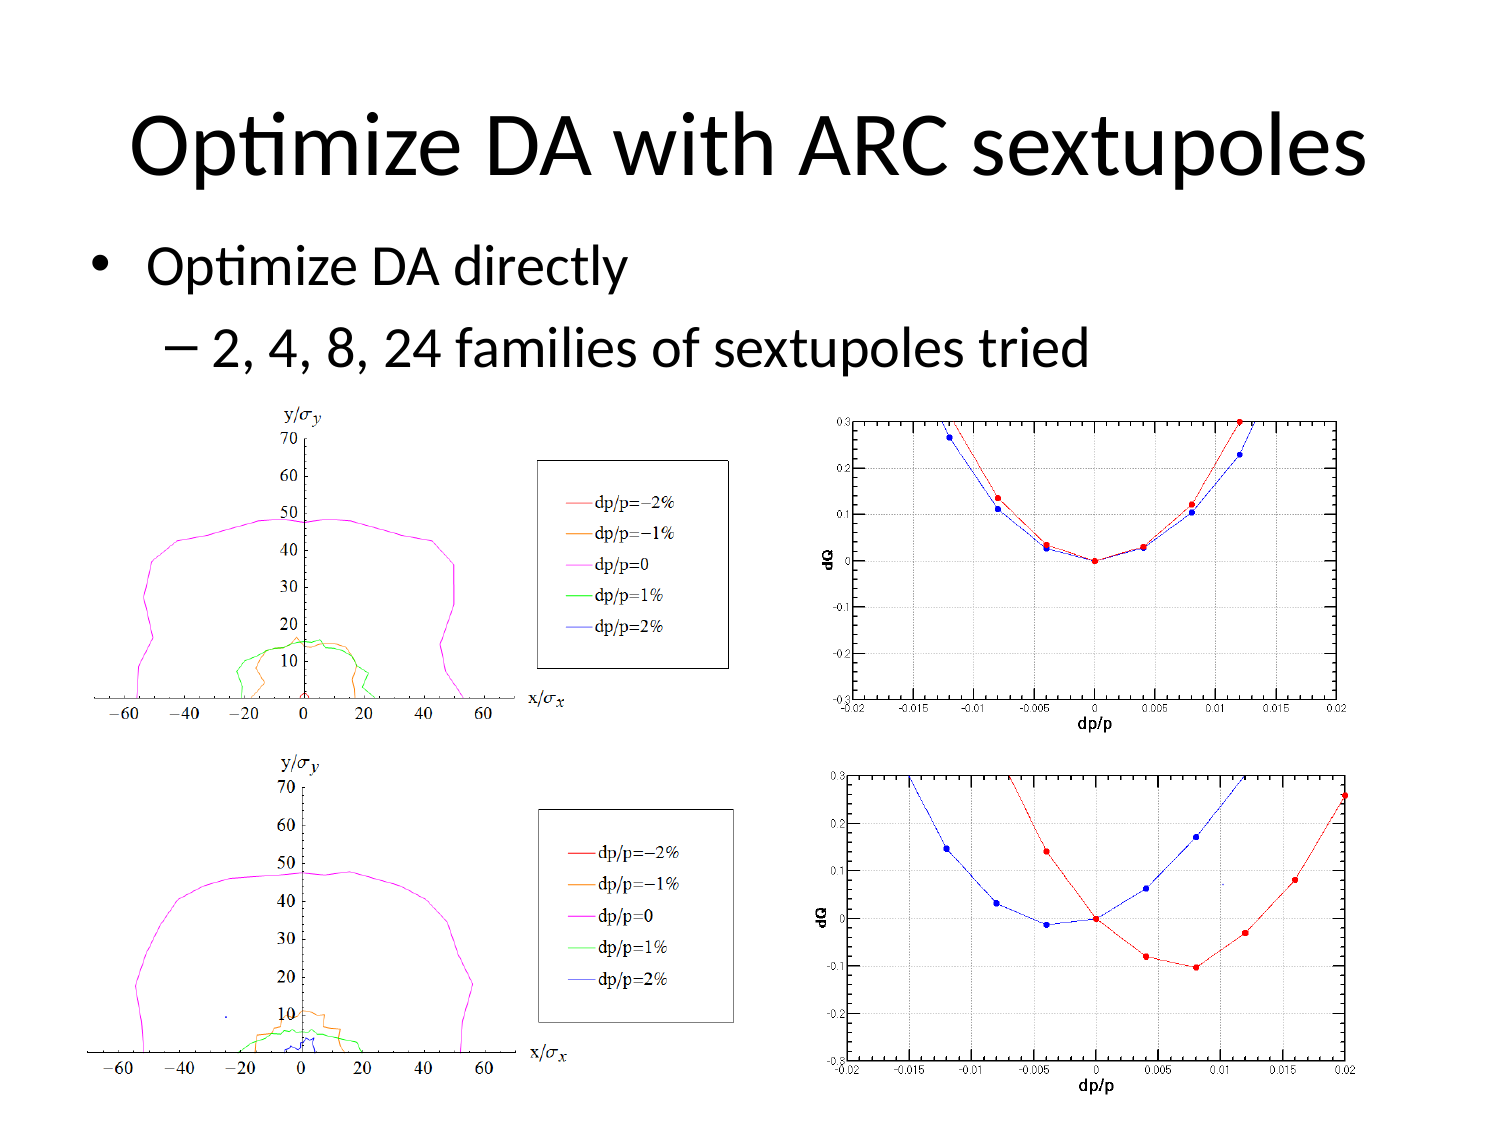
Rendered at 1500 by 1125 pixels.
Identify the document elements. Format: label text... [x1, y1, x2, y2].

list Optimize DA directly 2, 4, 8, 24 families of sextupoles tried [75, 219, 1425, 414]
picture [76, 747, 751, 1083]
picture [808, 408, 1353, 736]
picture [808, 763, 1362, 1099]
picture [82, 403, 739, 729]
title Optimize DA with ARC sextupoles [75, 45, 1425, 219]
